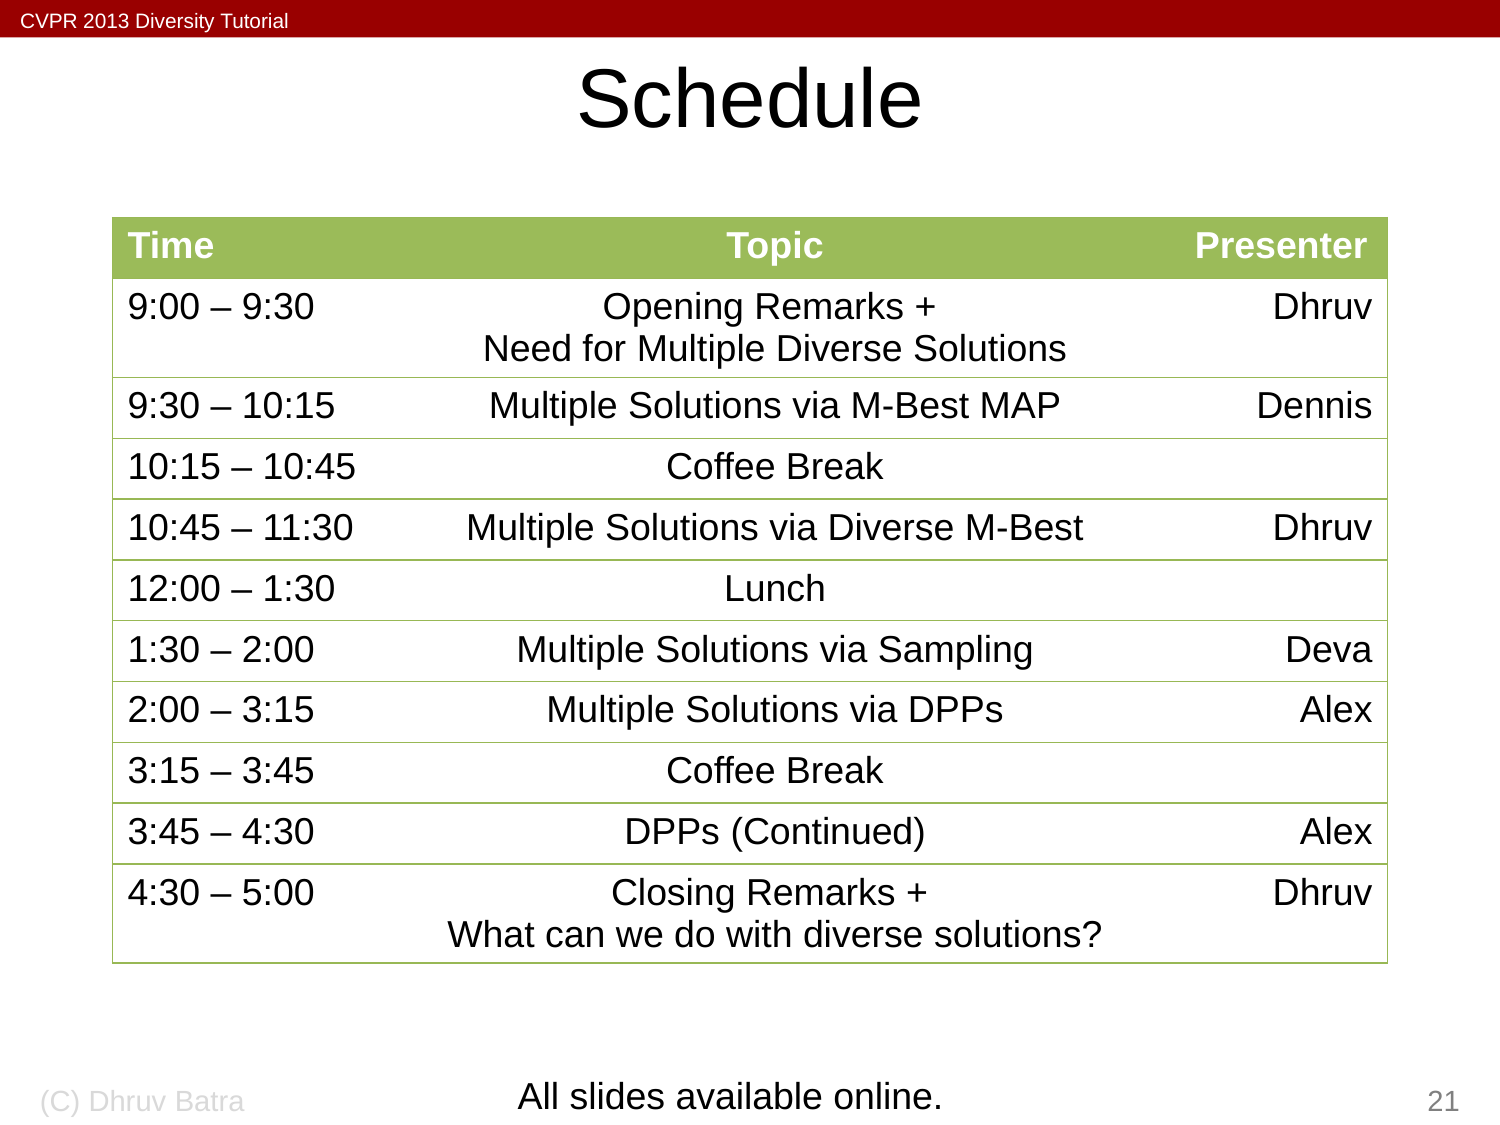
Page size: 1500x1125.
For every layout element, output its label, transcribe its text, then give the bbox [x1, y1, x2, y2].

table_cell Dennis [1175, 378, 1387, 438]
table_cell Lunch [375, 561, 1175, 620]
table_cell Multiple Solutions via Diverse M-Best [375, 500, 1175, 559]
table_cell Deva [1175, 621, 1387, 681]
table_cell Dhruv [1175, 500, 1387, 559]
slide_number 21 [1162, 1049, 1476, 1125]
table_cell 12:00 – 1:30 [113, 561, 375, 620]
table_cell Coffee Break [375, 439, 1175, 498]
table_cell 2:00 – 3:15 [113, 682, 375, 742]
table_cell Coffee Break [375, 743, 1175, 802]
table_cell 9:30 – 10:15 [113, 378, 375, 438]
footer (C) Dhruv Batra [24, 1049, 501, 1125]
table_cell [1175, 561, 1387, 620]
table_cell Dhruv [1175, 279, 1387, 377]
table_cell [1175, 439, 1387, 498]
table_cell 1:30 – 2:00 [113, 621, 375, 681]
table_cell Alex [1175, 682, 1387, 742]
table_header Presenter [1175, 218, 1387, 278]
table_cell 10:15 – 10:45 [113, 439, 375, 498]
table_cell Multiple Solutions via M-Best MAP [375, 378, 1175, 438]
table_header Time [113, 218, 375, 278]
table_cell Multiple Solutions via Sampling [375, 621, 1175, 681]
table_cell 10:45 – 11:30 [113, 500, 375, 559]
table_cell DPPs (Continued) [375, 804, 1175, 863]
table_cell 9:00 – 9:30 [113, 279, 375, 377]
table_header Topic [375, 218, 1175, 278]
text_box All slides available online. [502, 1064, 959, 1125]
table_cell Closing Remarks + What can we do with diverse solutions? [375, 865, 1175, 962]
table_cell 4:30 – 5:00 [113, 865, 375, 962]
table_cell Opening Remarks + Need for Multiple Diverse Solutions [375, 279, 1175, 377]
table_cell 3:45 – 4:30 [113, 804, 375, 863]
table_cell Multiple Solutions via DPPs [375, 682, 1175, 742]
table_cell 3:15 – 3:45 [113, 743, 375, 802]
table_cell Alex [1175, 804, 1387, 863]
table_cell Dhruv [1175, 865, 1387, 962]
table_cell [1175, 743, 1387, 802]
title Schedule [112, 37, 1388, 151]
